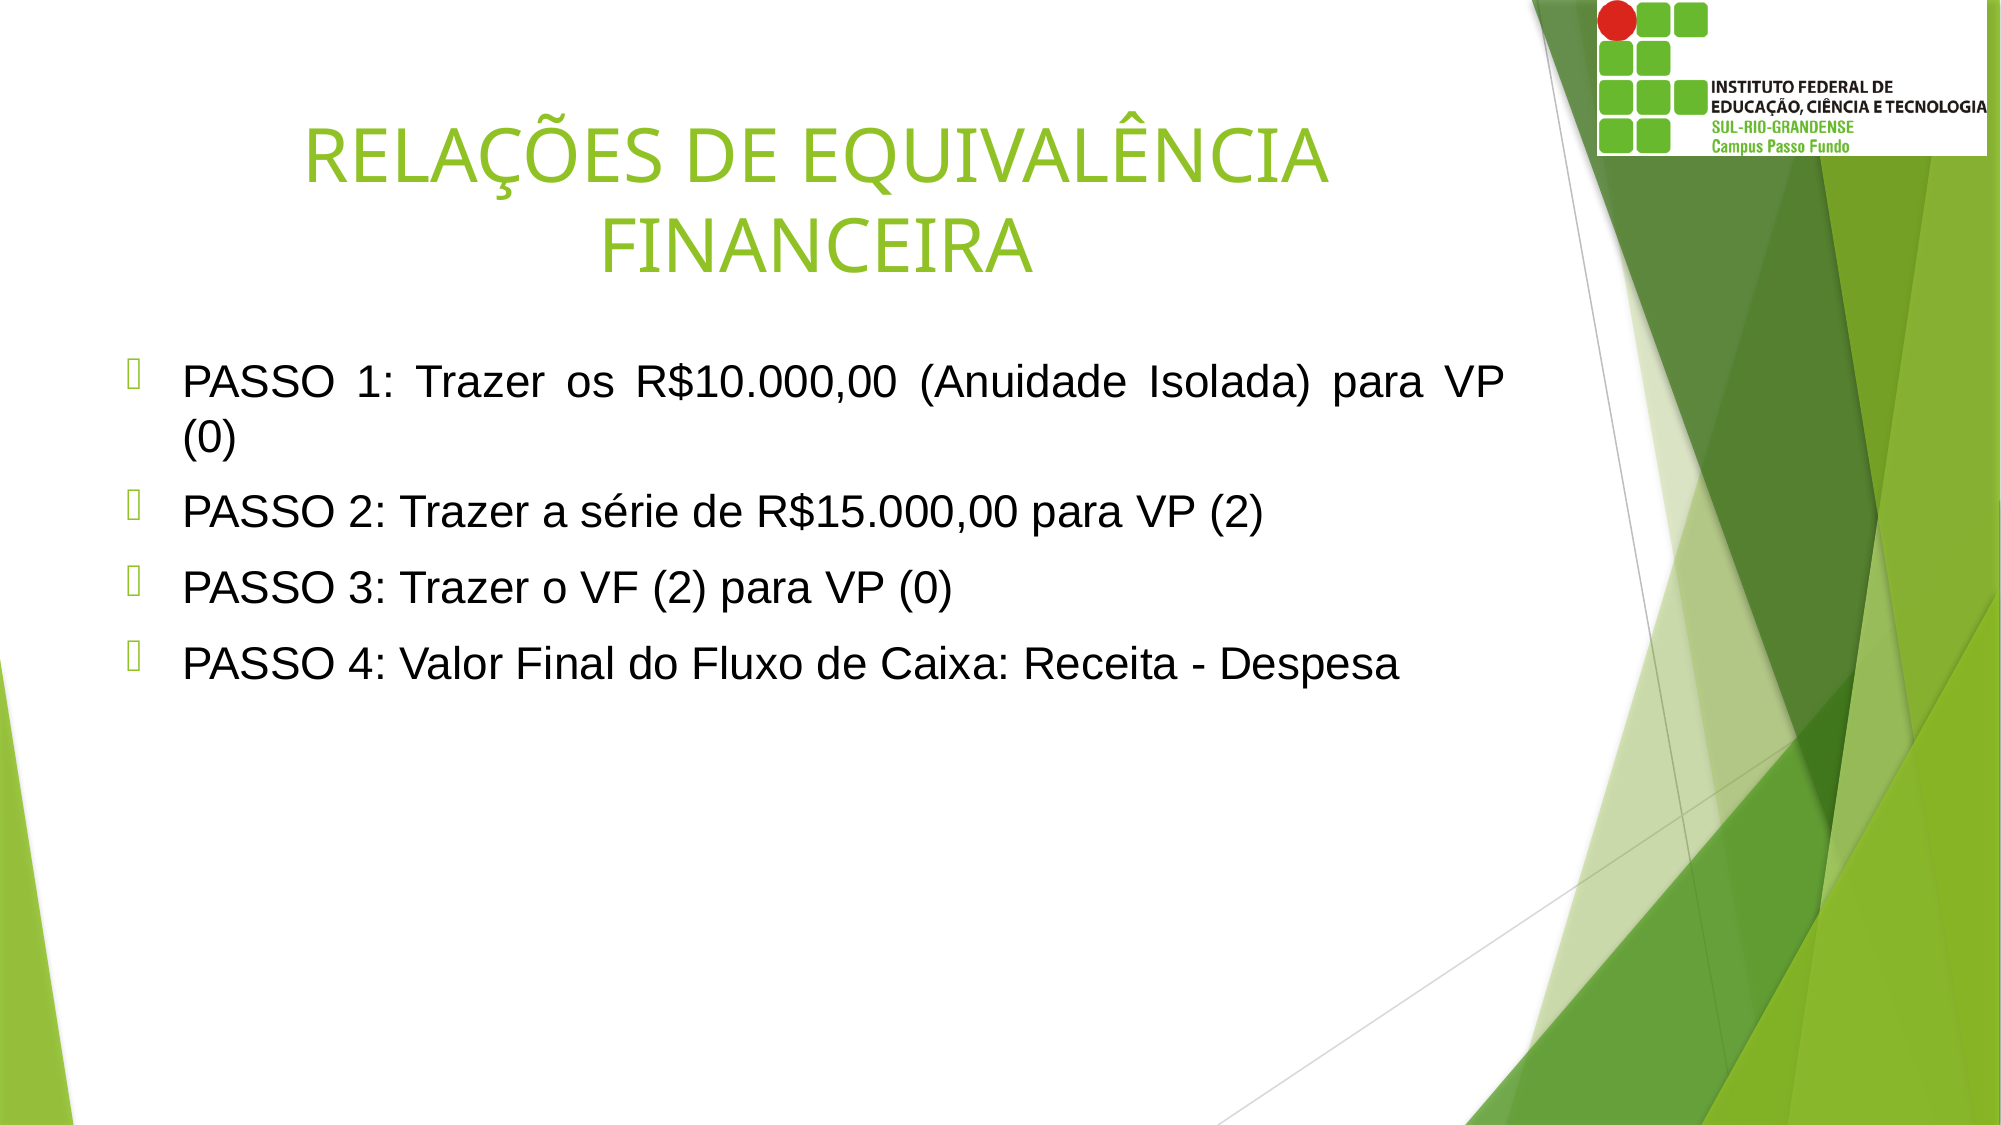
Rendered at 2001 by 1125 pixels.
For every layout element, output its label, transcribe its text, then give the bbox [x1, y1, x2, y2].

picture [1597, 0, 1987, 156]
title RELAÇÕES DE EQUIVALÊNCIA FINANCEIRA [111, 99, 1522, 317]
list PASSO 1: Trazer os R$10.000,00 (Anuidade Isolada) para VP (0) PASSO 2: Trazer a série de R$15.000,00 para VP (2) PASSO 3: Trazer o VF (2) para VP (0) PASSO 4: Valor Final do Fluxo de Caixa: Receita - Despesa [111, 343, 1522, 981]
